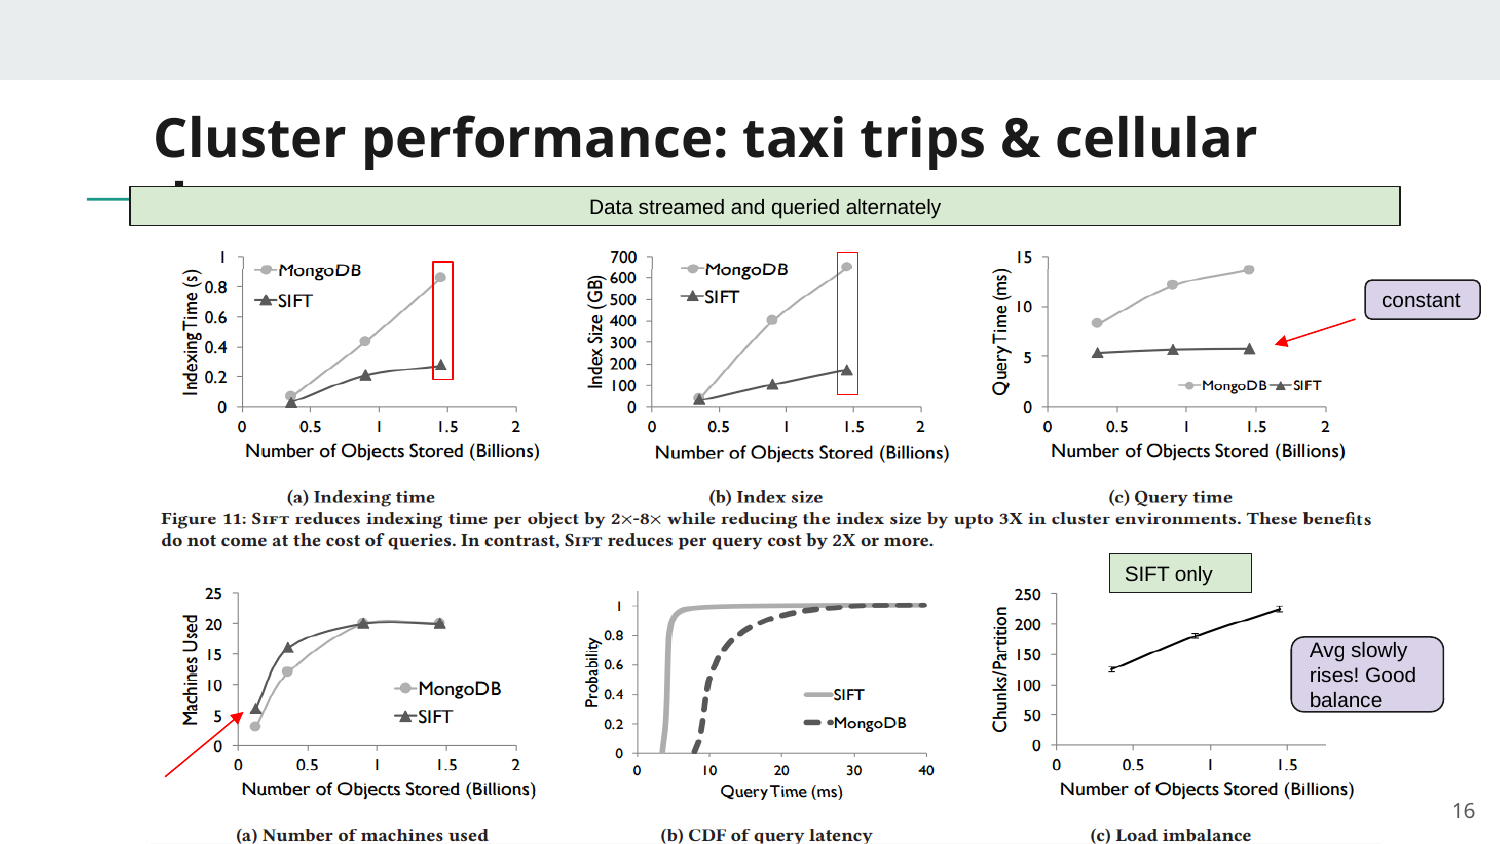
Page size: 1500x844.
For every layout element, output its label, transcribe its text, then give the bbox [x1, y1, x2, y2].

text_box constant [1386, 280, 1481, 320]
title Cluster performance: taxi trips & cellular data [139, 87, 1401, 176]
text_box Avg slowly rises! Good balance [1386, 636, 1444, 712]
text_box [1274, 318, 1356, 346]
picture [151, 236, 1382, 844]
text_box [164, 711, 244, 777]
slide_number ‹#› [1400, 779, 1491, 844]
text_box Data streamed and queried alternately [130, 186, 1401, 226]
